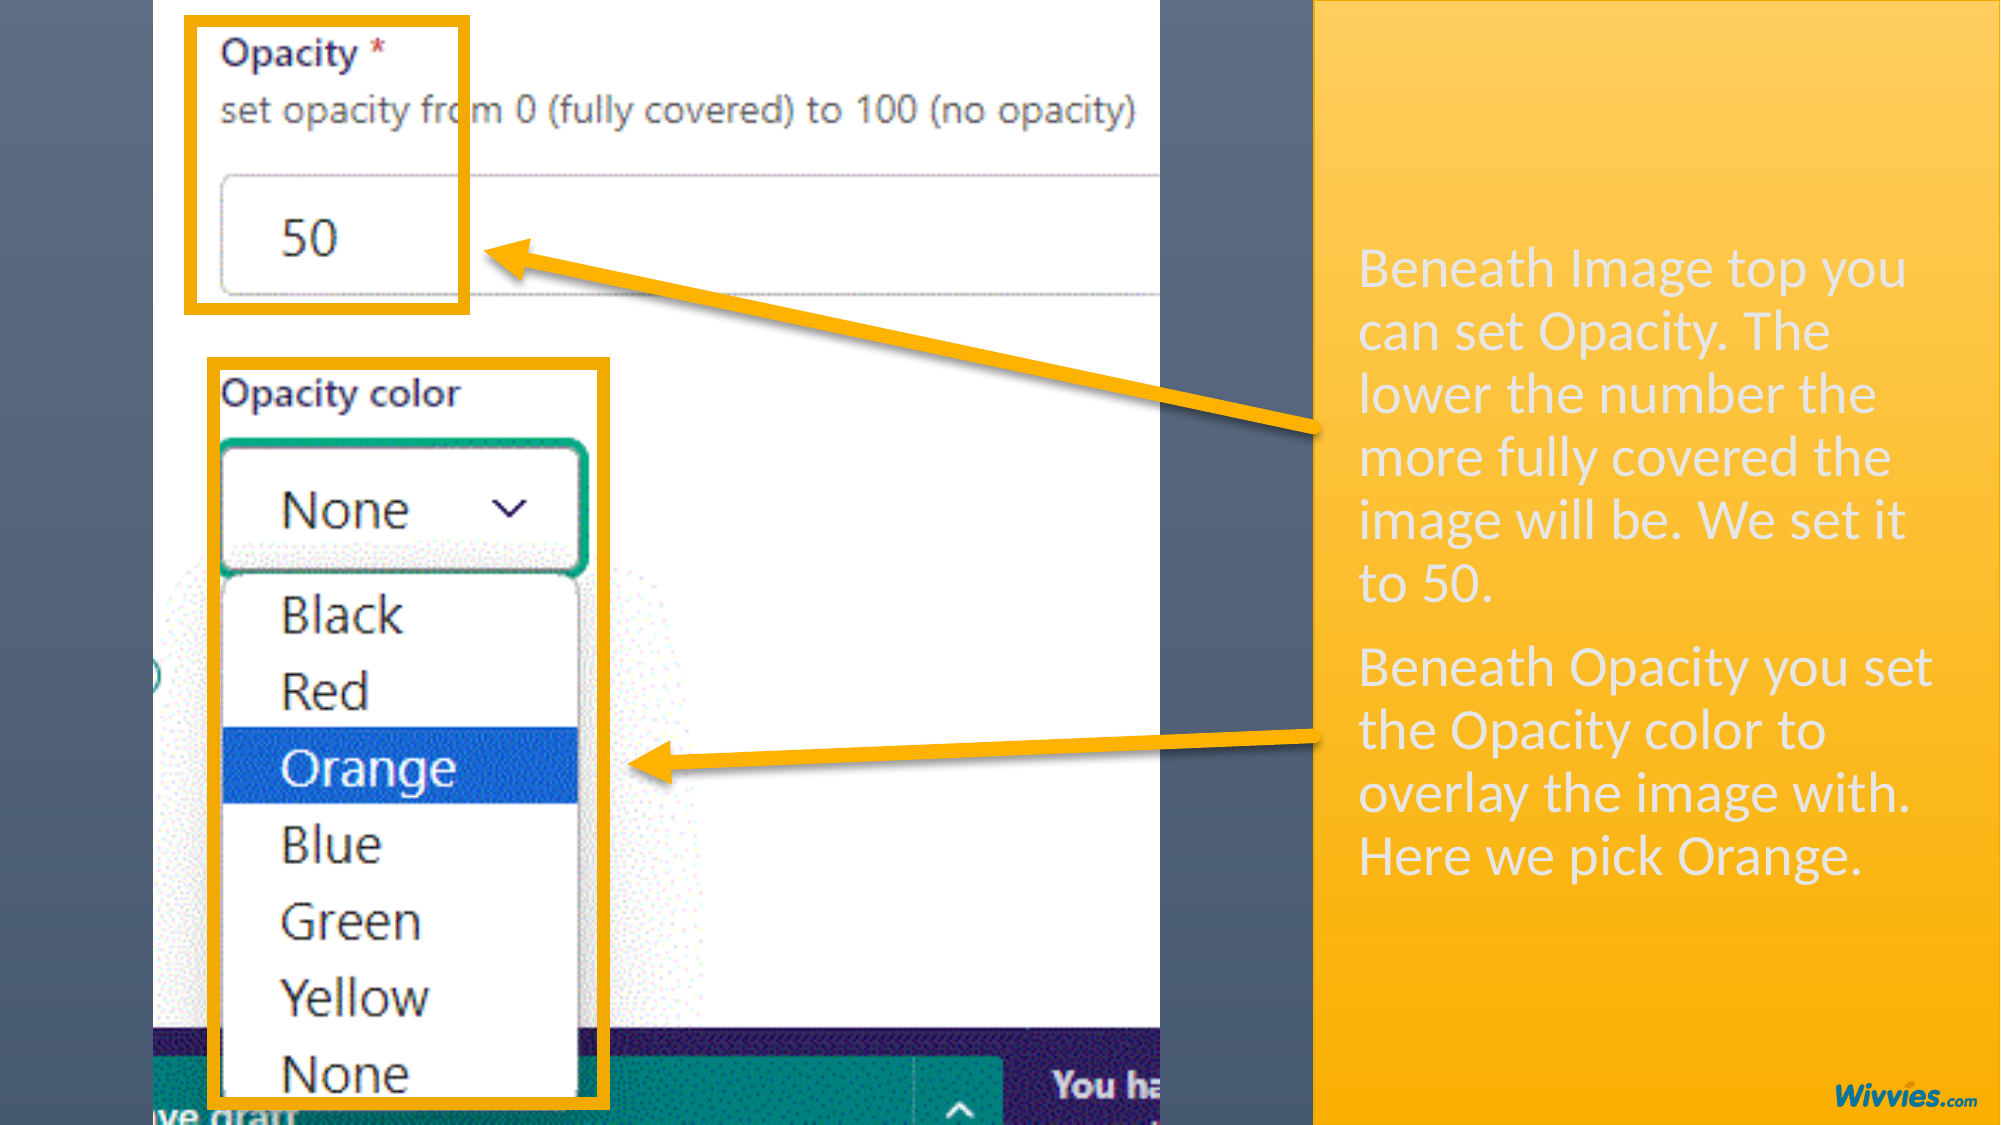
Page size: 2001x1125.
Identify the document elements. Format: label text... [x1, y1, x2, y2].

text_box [483, 250, 1314, 427]
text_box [627, 735, 1314, 765]
picture [0, 0, 1314, 1125]
list Beneath Image top you can set Opacity. The lower the number the more fully covered the image will be. We set it to 50. Beneath Opacity you set the Opacity color to overlay the image with. Here we pick Orange. [1314, 0, 2000, 1125]
